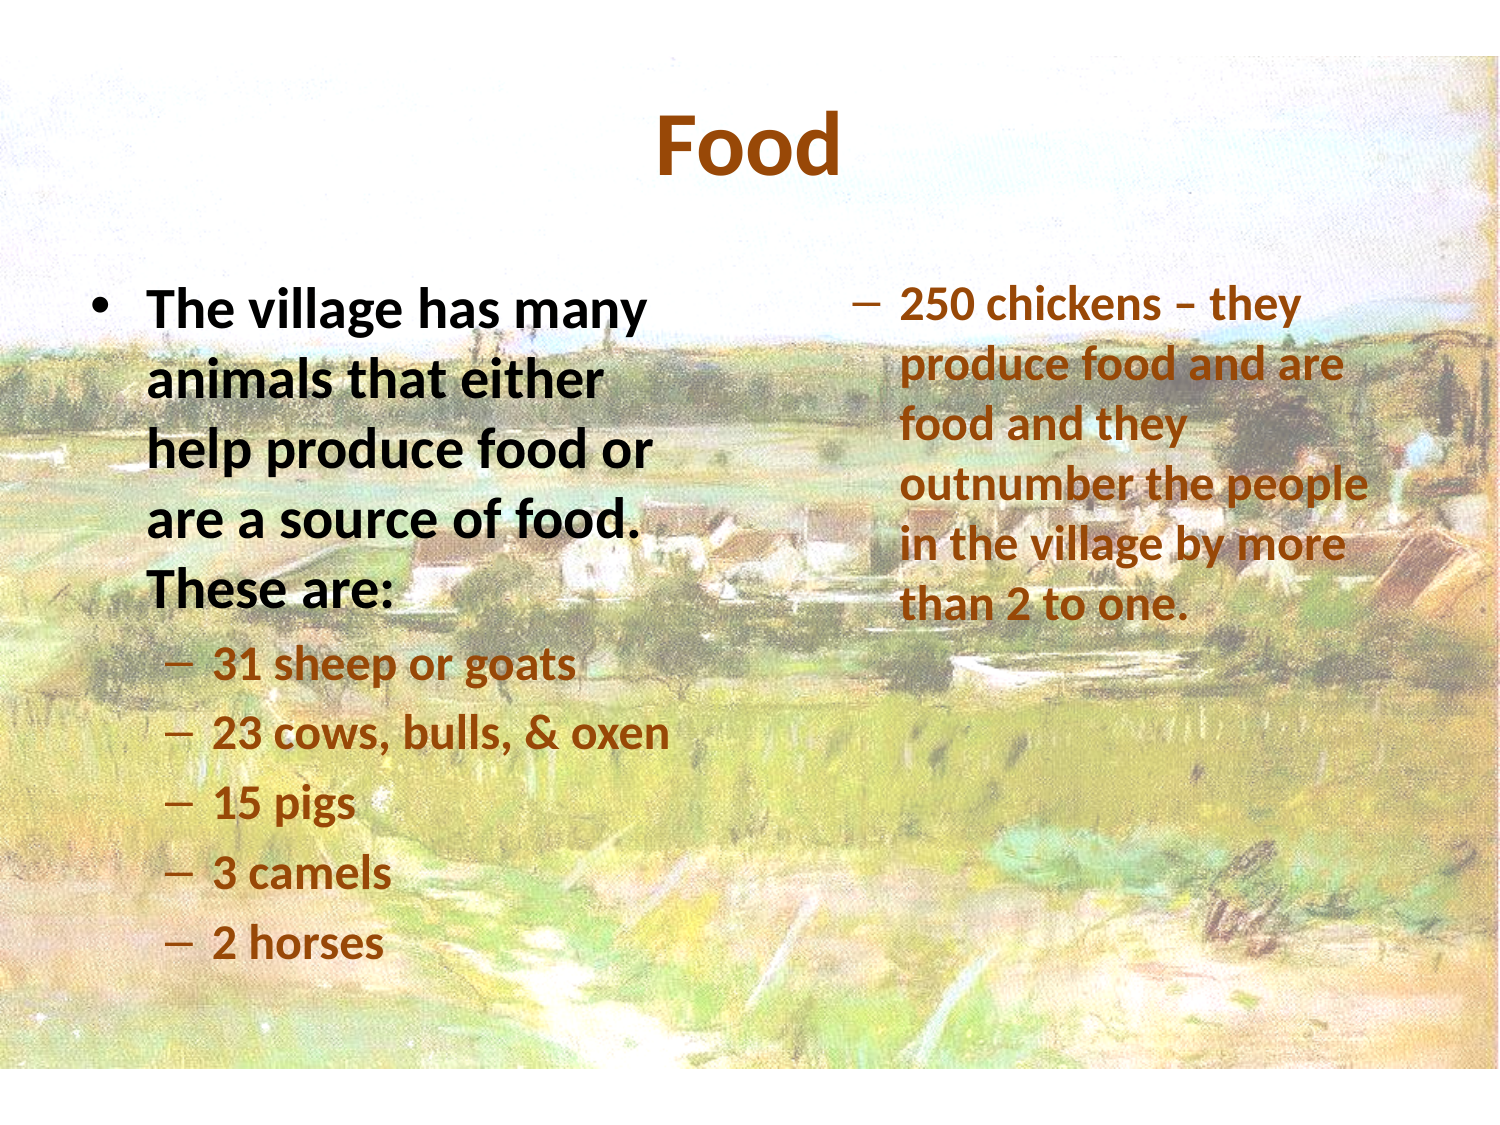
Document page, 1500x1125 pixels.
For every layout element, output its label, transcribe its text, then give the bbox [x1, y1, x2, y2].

title Food [74, 44, 1426, 233]
list 250 chickens – they produce food and are food and they outnumber the people in the village by more than 2 to one. [762, 262, 1426, 1006]
list The village has many animals that either help produce food or are a source of food. These are: 31 sheep or goats 23 cows, bulls, & oxen 15 pigs 3 camels 2 horses [74, 262, 738, 1006]
